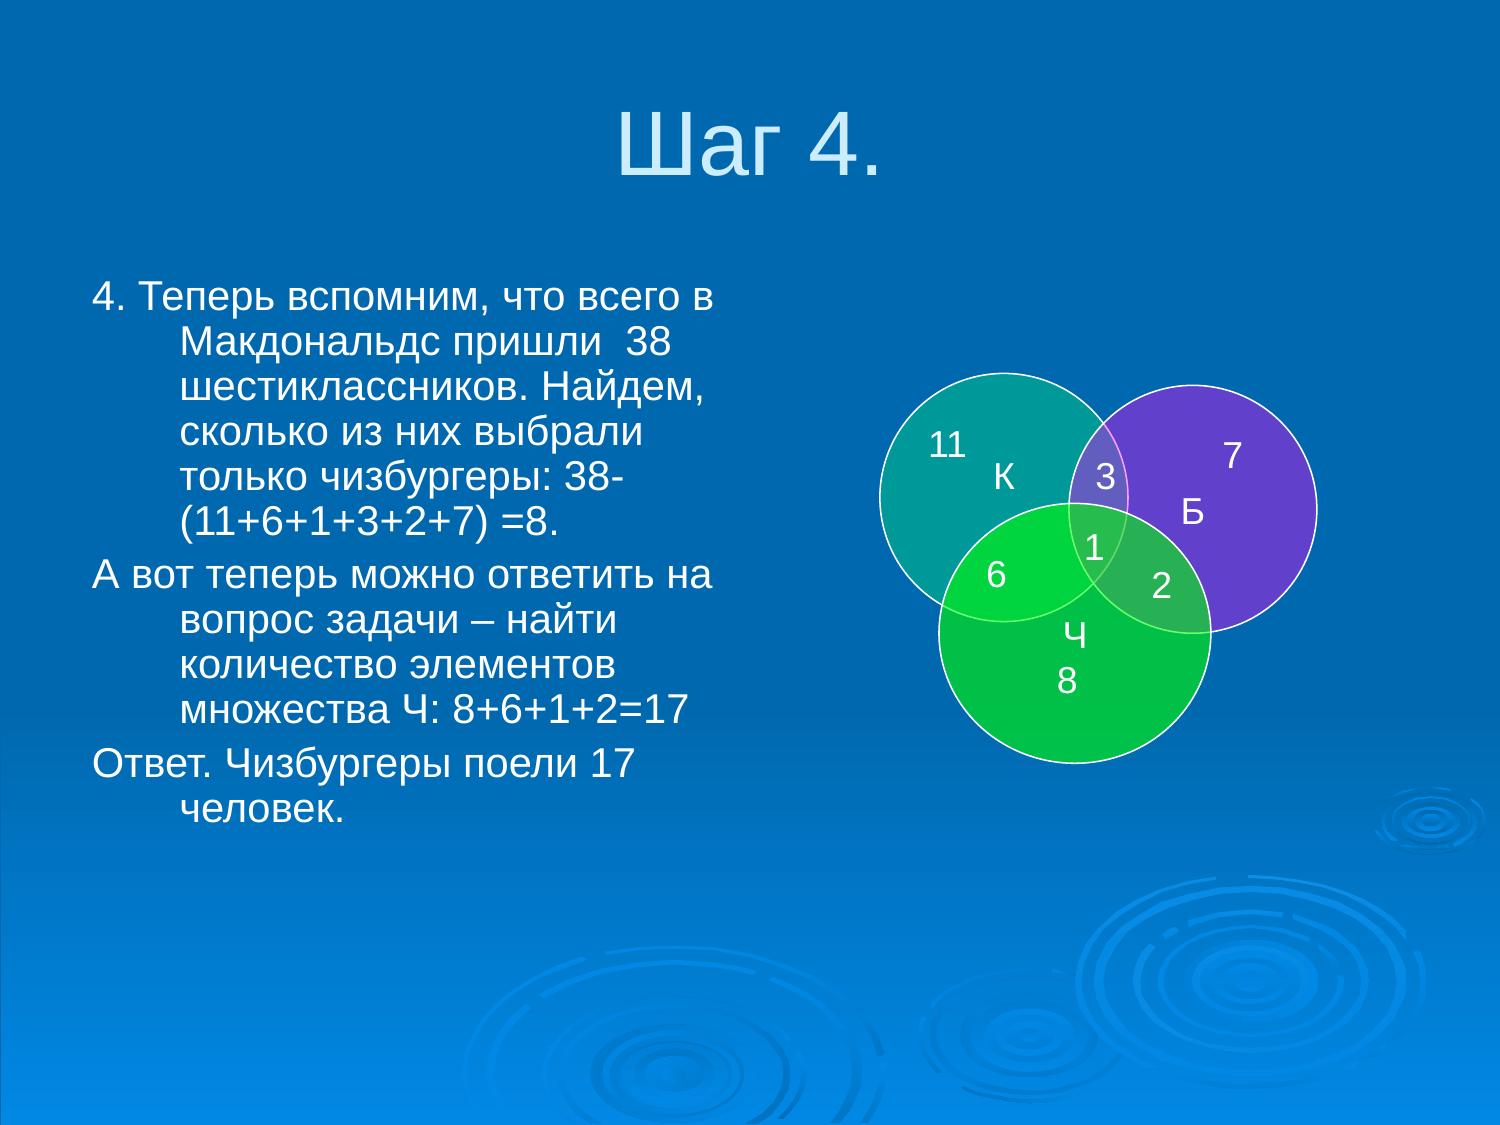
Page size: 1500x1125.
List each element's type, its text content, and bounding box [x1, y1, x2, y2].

text_box 2 [1136, 553, 1188, 614]
text_box Ч [938, 503, 1211, 764]
text_box Б [1087, 385, 1317, 632]
text_box К [879, 373, 1103, 605]
text_box 6 [971, 542, 1022, 602]
text_box Б [1069, 458, 1080, 503]
text_box 8 [1042, 648, 1093, 709]
title Шаг 4. [74, 45, 1426, 233]
list 4. Теперь вспомним, что всего в Макдональдс пришли 38 шестиклассников. Найдем, сколько из них выбрали только чизбургеры: 38-(11+6+1+3+2+7) =8. А вот теперь можно ответить на вопрос задачи – найти количество элементов множества Ч: 8+6+1+2=17 Ответ. Чизбургеры поели 17 человек. [76, 266, 740, 1010]
text_box 3 [1080, 444, 1123, 504]
text_box 1 [1069, 515, 1117, 576]
text_box 11 [913, 412, 983, 472]
text_box 7 [1207, 423, 1258, 484]
